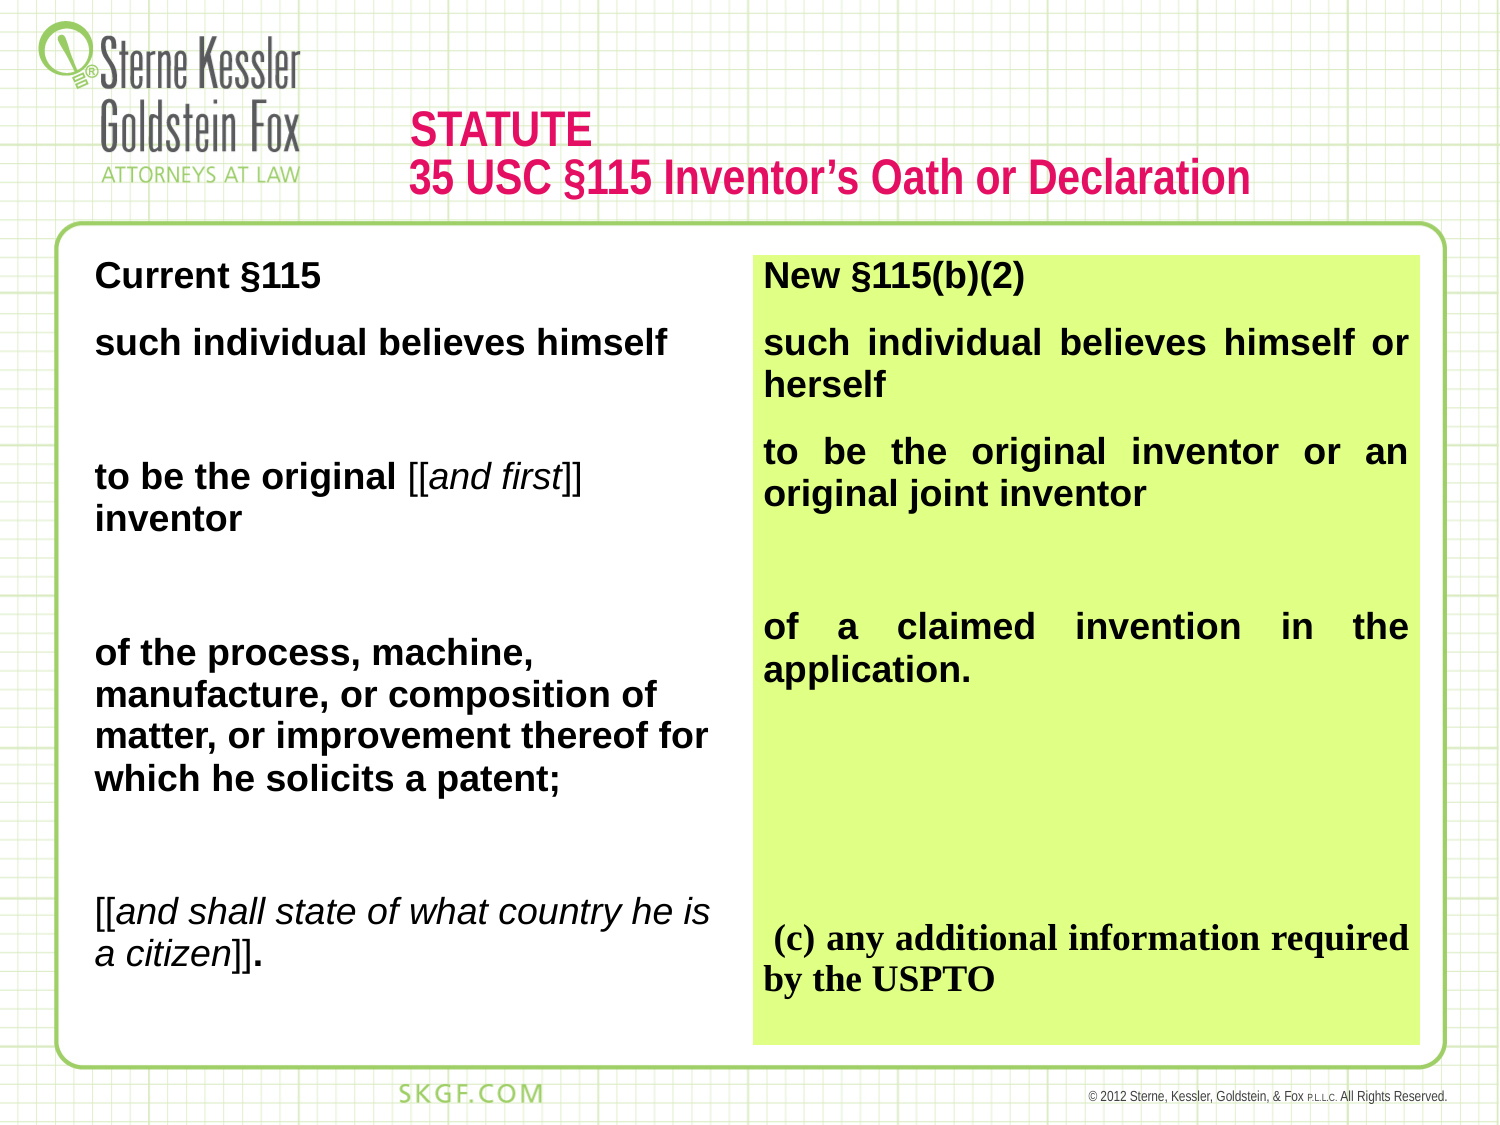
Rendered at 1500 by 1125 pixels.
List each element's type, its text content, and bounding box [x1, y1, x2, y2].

title STATUTE 35 USC §115 Inventor’s Oath or Declaration [337, 87, 1451, 226]
table_header Current §115 such individual believes himself to be the original [[and first]] inventor of the process, machine, manufacture, or composition of matter, or improvement thereof for which he solicits a patent; [[and shall state of what country he is a citizen]]. [84, 255, 751, 1045]
list [72, 233, 1401, 1107]
table_header New §115(b)(2) such individual believes himself or herself to be the original inventor or an original joint inventor of a claimed invention in the application. (c) any additional information required by the USPTO [753, 255, 1420, 1045]
picture [0, 0, 1500, 1125]
